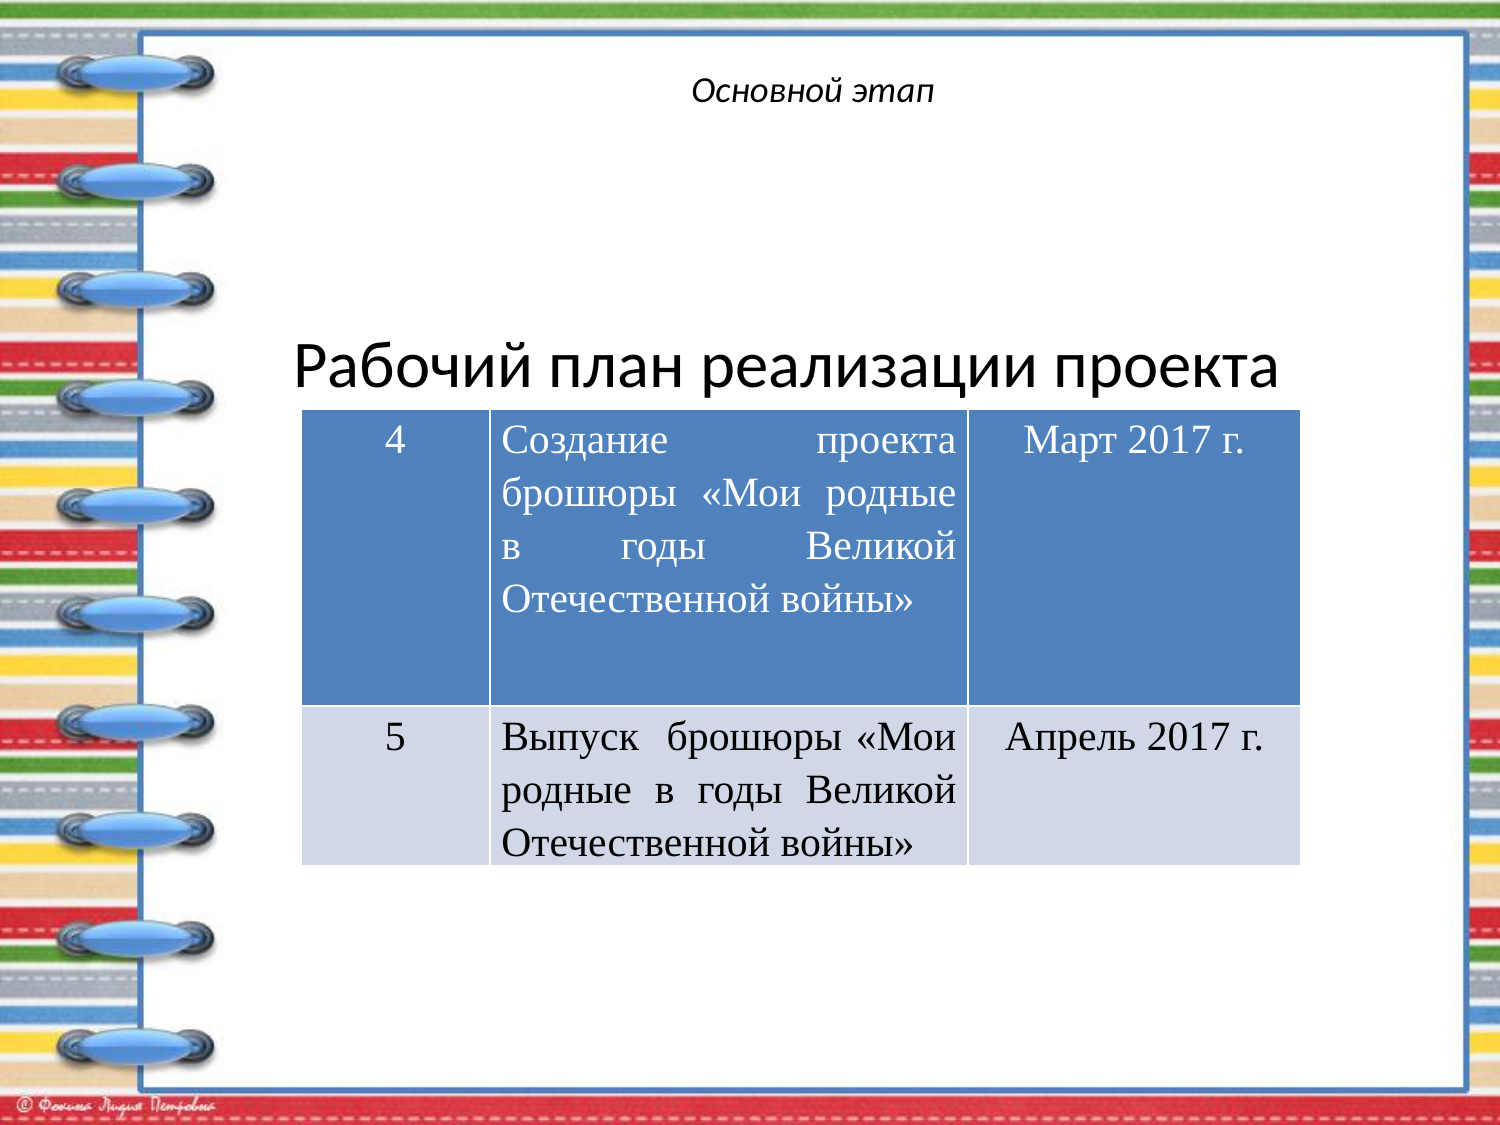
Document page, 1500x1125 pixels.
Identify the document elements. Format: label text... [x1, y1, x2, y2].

title Основной этап [175, 58, 1451, 209]
list Рабочий план реализации проекта [150, 219, 1425, 1043]
table_cell Выпуск брошюры «Мои родные в годы Великой Отечественной войны» [491, 707, 967, 865]
table_header Март 2017 г. [969, 410, 1300, 705]
table_cell Апрель 2017 г. [969, 707, 1300, 865]
picture [0, 0, 1500, 1125]
table_header 4 [302, 410, 489, 705]
table_cell 5 [302, 707, 489, 865]
table_header Создание проекта брошюры «Мои родные в годы Великой Отечественной войны» [491, 410, 967, 705]
